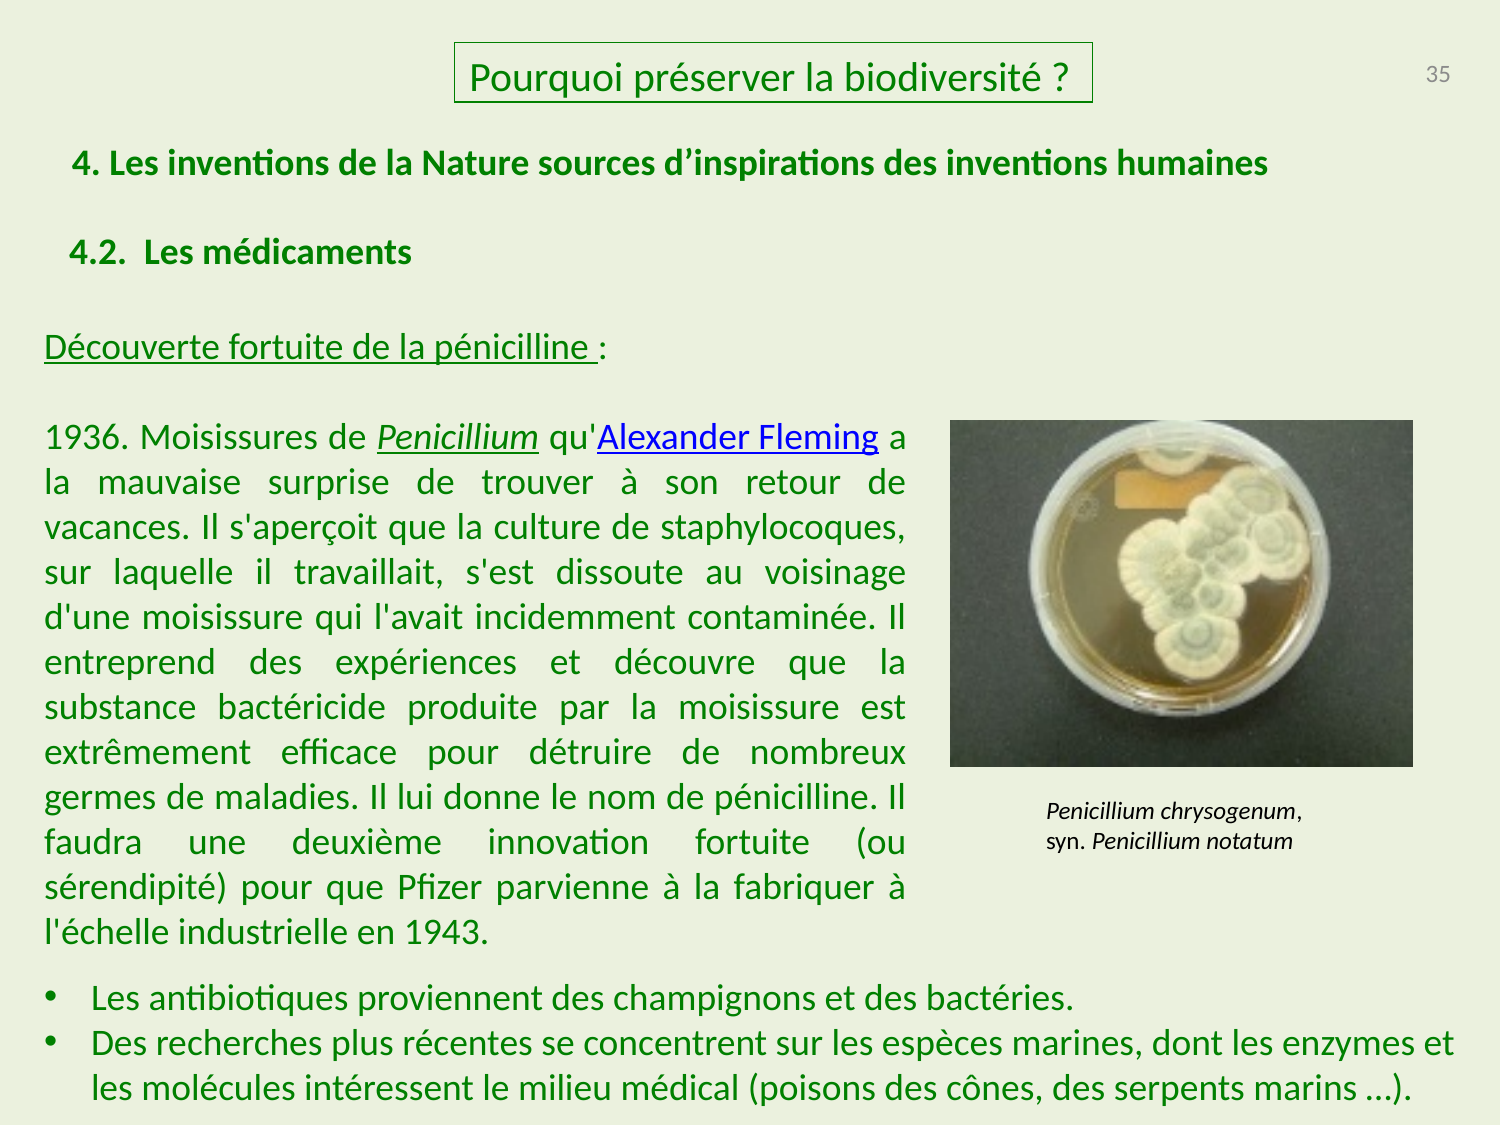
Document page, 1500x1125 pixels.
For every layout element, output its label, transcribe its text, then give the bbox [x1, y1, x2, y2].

text_box Les antibiotiques proviennent des champignons et des bactéries. Des recherches plus récentes se concentrent sur les espèces marines, dont les enzymes et les molécules intéressent le milieu médical (poisons des cônes, des serpents marins …). [29, 965, 1500, 1116]
text_box Pourquoi préserver la biodiversité ? [454, 42, 1093, 102]
text_box 4. Les inventions de la Nature sources d’inspirations des inventions humaines [57, 130, 1286, 191]
text_box 4.2. Les médicaments [54, 219, 428, 280]
picture [950, 420, 1413, 768]
text_box Penicillium chrysogenum, syn. Penicillium notatum [1031, 786, 1332, 862]
slide_number 35 [1116, 42, 1467, 103]
text_box Découverte fortuite de la pénicilline : 1936. Moisissures de Penicillium qu'Alexander Fleming a la mauvaise surprise de trouver à son retour de vacances. Il s'aperçoit que la culture de staphylocoques, sur laquelle il travaillait, s'est dissoute au voisinage d'une moisissure qui l'avait incidemment contaminée. Il entreprend des expériences et découvre que la substance bactéricide produite par la moisissure est extrêmement efficace pour détruire de nombreux germes de maladies. Il lui donne le nom de pénicilline. Il faudra une deuxième innovation fortuite (ou sérendipité) pour que Pfizer parvienne à la fabriquer à l'échelle industrielle en 1943. [29, 314, 922, 959]
